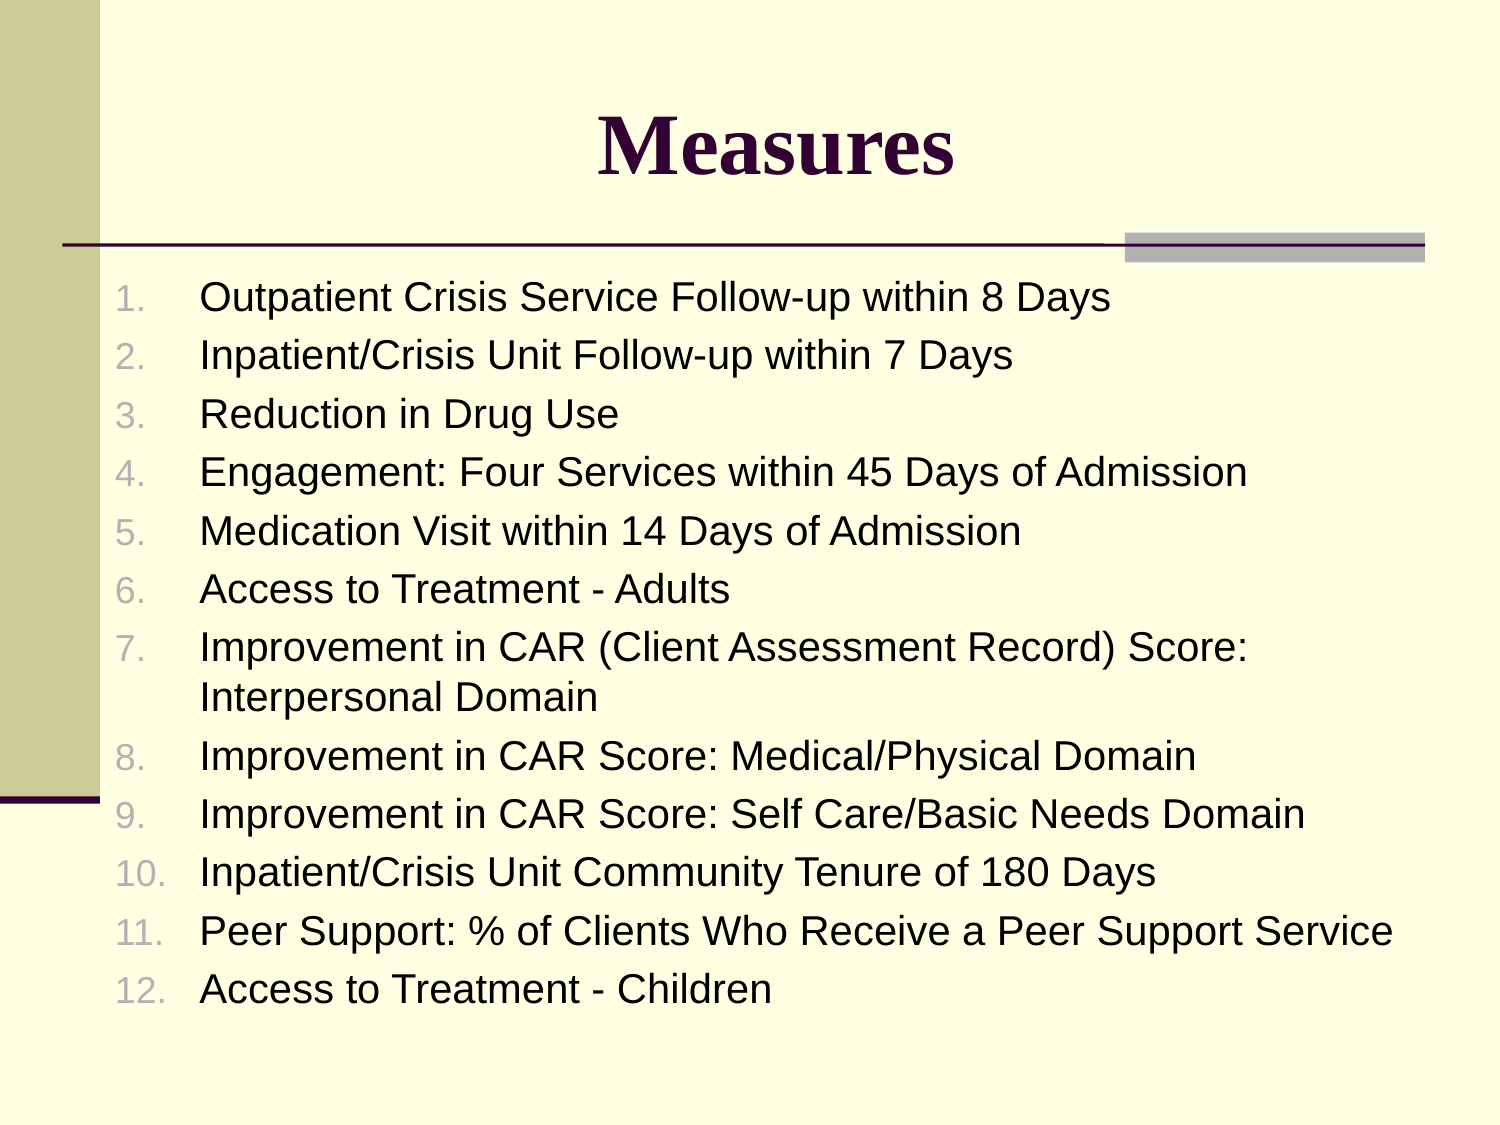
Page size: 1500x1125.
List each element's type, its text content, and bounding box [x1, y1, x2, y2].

list Outpatient Crisis Service Follow-up within 8 Days Inpatient/Crisis Unit Follow-up within 7 Days Reduction in Drug Use Engagement: Four Services within 45 Days of Admission Medication Visit within 14 Days of Admission Access to Treatment - Adults Improvement in CAR (Client Assessment Record) Score: Interpersonal Domain Improvement in CAR Score: Medical/Physical Domain Improvement in CAR Score: Self Care/Basic Needs Domain Inpatient/Crisis Unit Community Tenure of 180 Days Peer Support: % of Clients Who Receive a Peer Support Service Access to Treatment - Children [99, 262, 1426, 1006]
title Measures [149, 45, 1426, 234]
